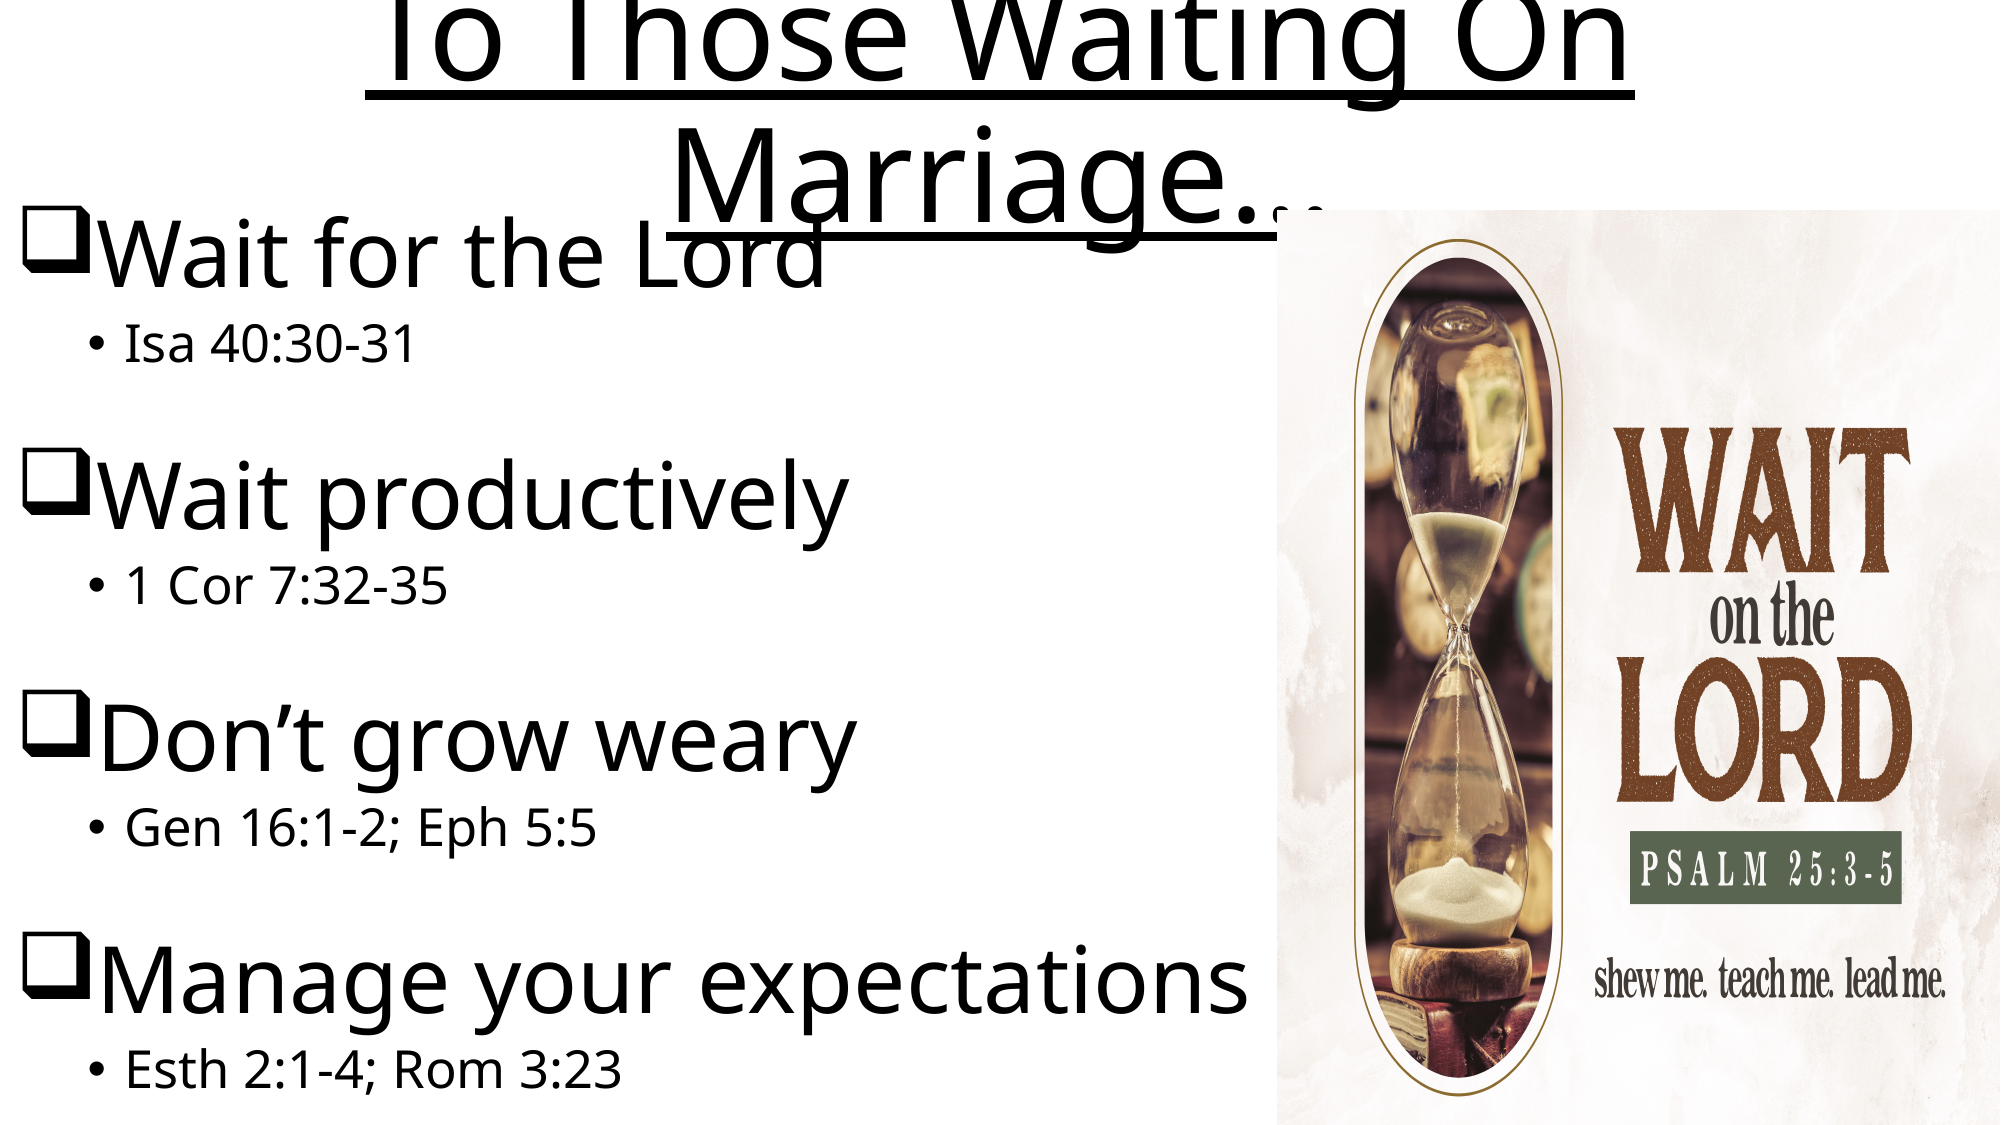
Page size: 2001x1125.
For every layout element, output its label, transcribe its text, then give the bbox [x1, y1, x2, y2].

picture [1276, 209, 2000, 1125]
list Wait for the Lord Isa 40:30-31 Wait productively 1 Cor 7:32-35 Don’t grow weary Gen 16:1-2; Eph 5:5 Manage your expectations Esth 2:1-4; Rom 3:23 [0, 199, 1280, 1125]
title To Those Waiting On Marriage… [0, 0, 2000, 209]
